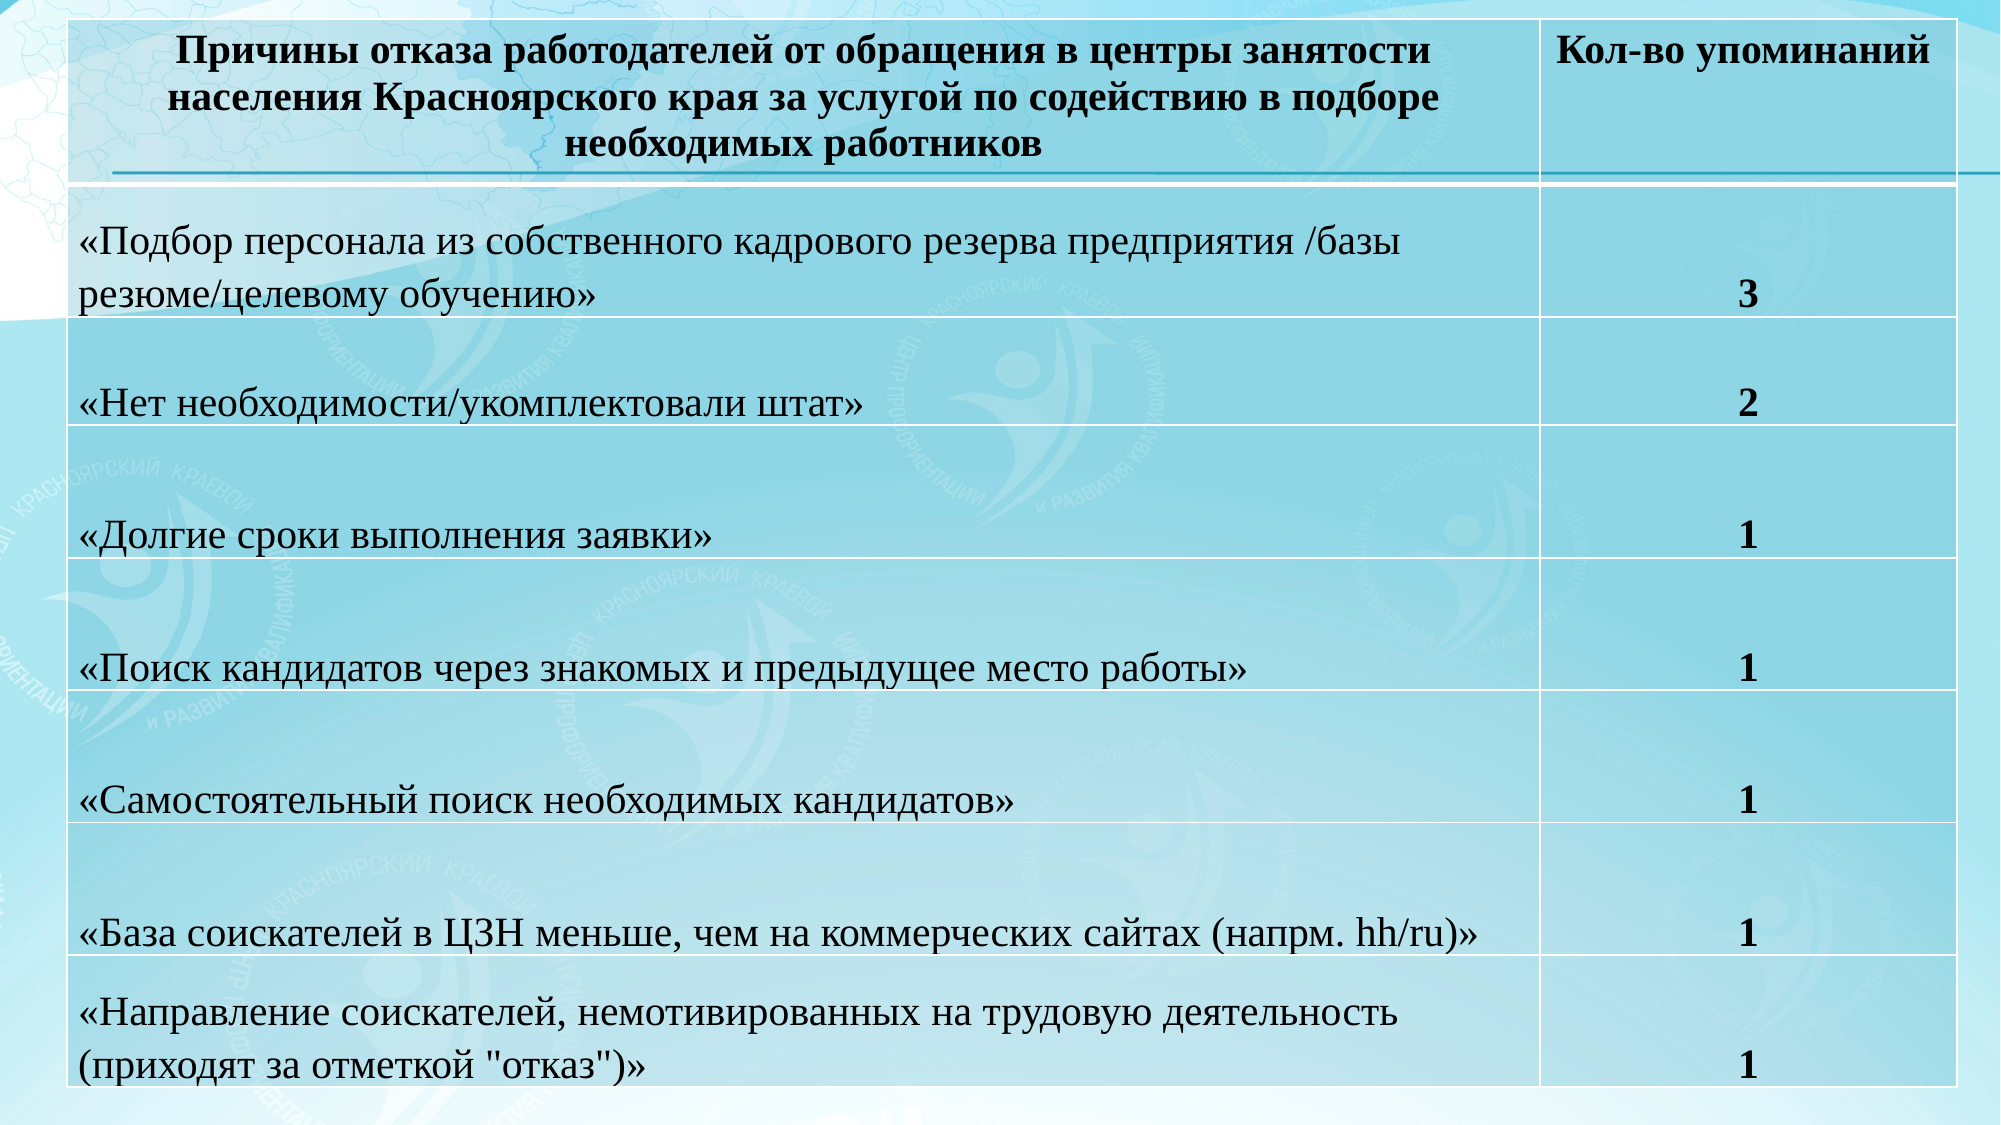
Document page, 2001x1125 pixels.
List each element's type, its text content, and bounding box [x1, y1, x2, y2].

table_cell 1 [1541, 823, 1956, 954]
table_cell 1 [1541, 426, 1956, 557]
table_cell 3 [1541, 187, 1956, 316]
picture [0, 0, 2001, 1125]
table_cell «Самостоятельный поиск необходимых кандидатов» [68, 691, 1539, 822]
table_cell 1 [1541, 691, 1956, 822]
table_cell «Нет необходимости/укомплектовали штат» [68, 318, 1539, 424]
table_cell «База соискателей в ЦЗН меньше, чем на коммерческих сайтах (напрм. hh/ru)» [68, 823, 1539, 954]
table_cell «Поиск кандидатов через знакомых и предыдущее место работы» [68, 559, 1539, 689]
table_cell «Подбор персонала из собственного кадрового резерва предприятия /базы резюме/целевому обучению» [68, 187, 1539, 316]
table_cell 1 [1541, 956, 1956, 1086]
table_cell «Долгие сроки выполнения заявки» [68, 426, 1539, 557]
table_cell «Направление соискателей, немотивированных на трудовую деятельность (приходят за отметкой "отказ")» [68, 956, 1539, 1086]
table_cell 1 [1541, 559, 1956, 689]
table_header Кол-во упоминаний [1541, 20, 1956, 182]
table_cell 2 [1541, 318, 1956, 424]
table_header Причины отказа работодателей от обращения в центры занятости населения Красноярского края за услугой по содействию в подборе необходимых работников [68, 20, 1539, 182]
